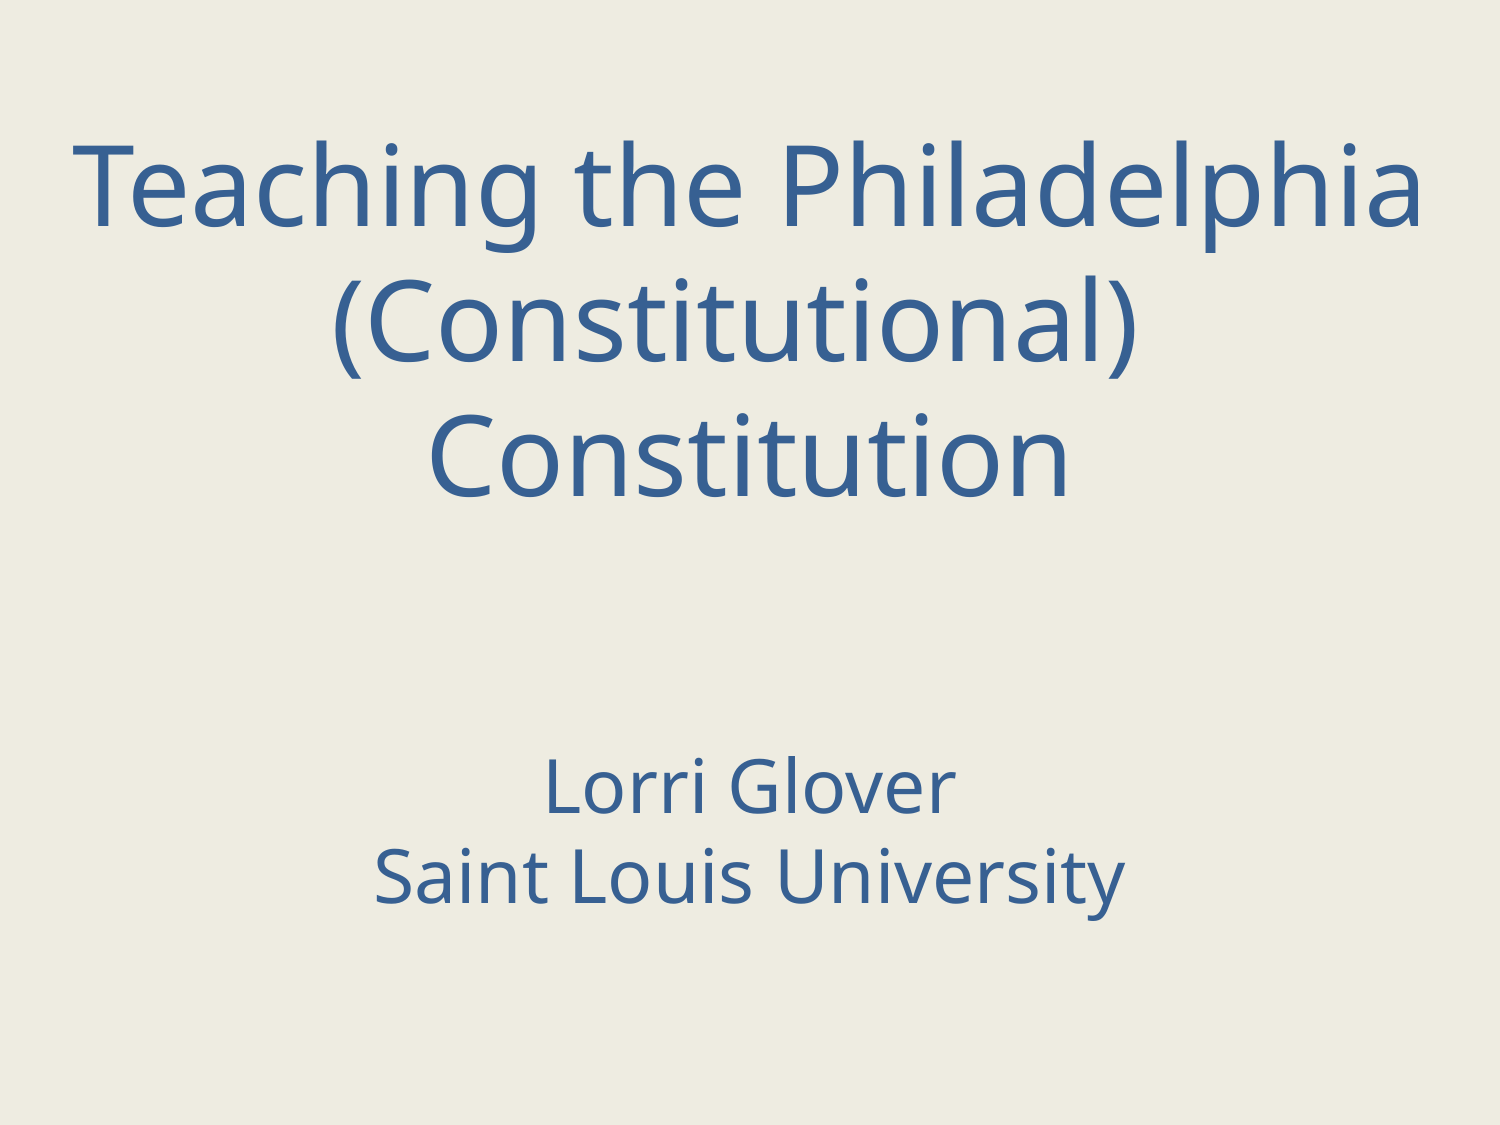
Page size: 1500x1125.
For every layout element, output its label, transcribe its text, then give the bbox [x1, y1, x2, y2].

title Teaching the Philadelphia (Constitutional) Constitution Lorri Glover Saint Louis University [24, 45, 1475, 988]
